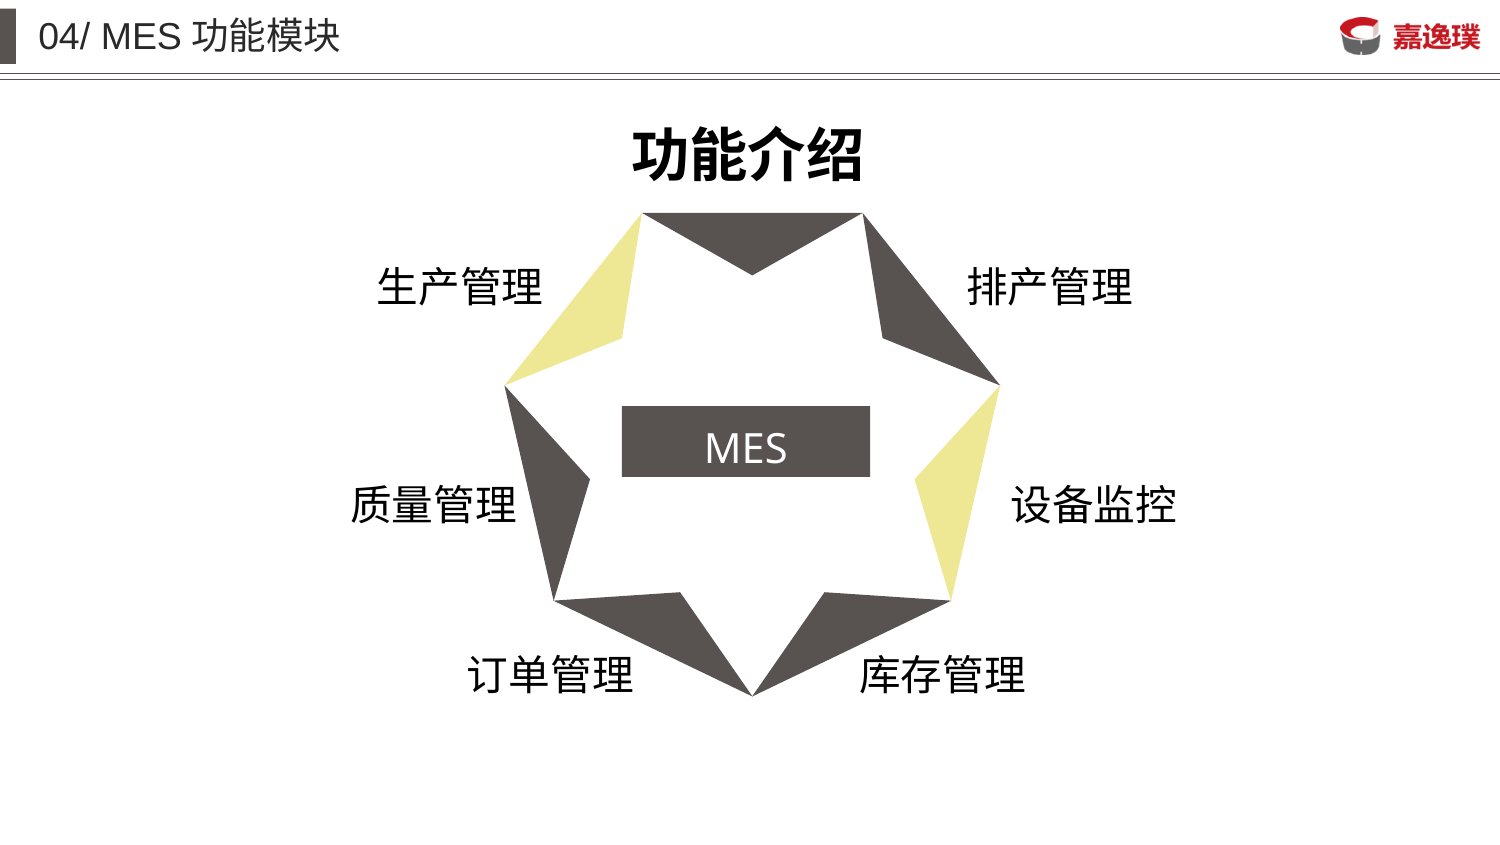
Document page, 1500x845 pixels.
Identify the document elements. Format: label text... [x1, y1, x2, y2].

text_box 排产管理 [981, 254, 1169, 316]
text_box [527, 207, 977, 652]
text_box 04/ MES功能模块 [23, 4, 965, 64]
text_box 库存管理 [847, 643, 1062, 705]
text_box 生产管理 [365, 254, 522, 316]
picture [1340, 17, 1489, 55]
text_box 设备监控 [999, 473, 1207, 535]
text_box 质量管理 [338, 473, 522, 535]
text_box 订单管理 [455, 643, 664, 705]
text_box 功能介绍 [619, 112, 904, 194]
